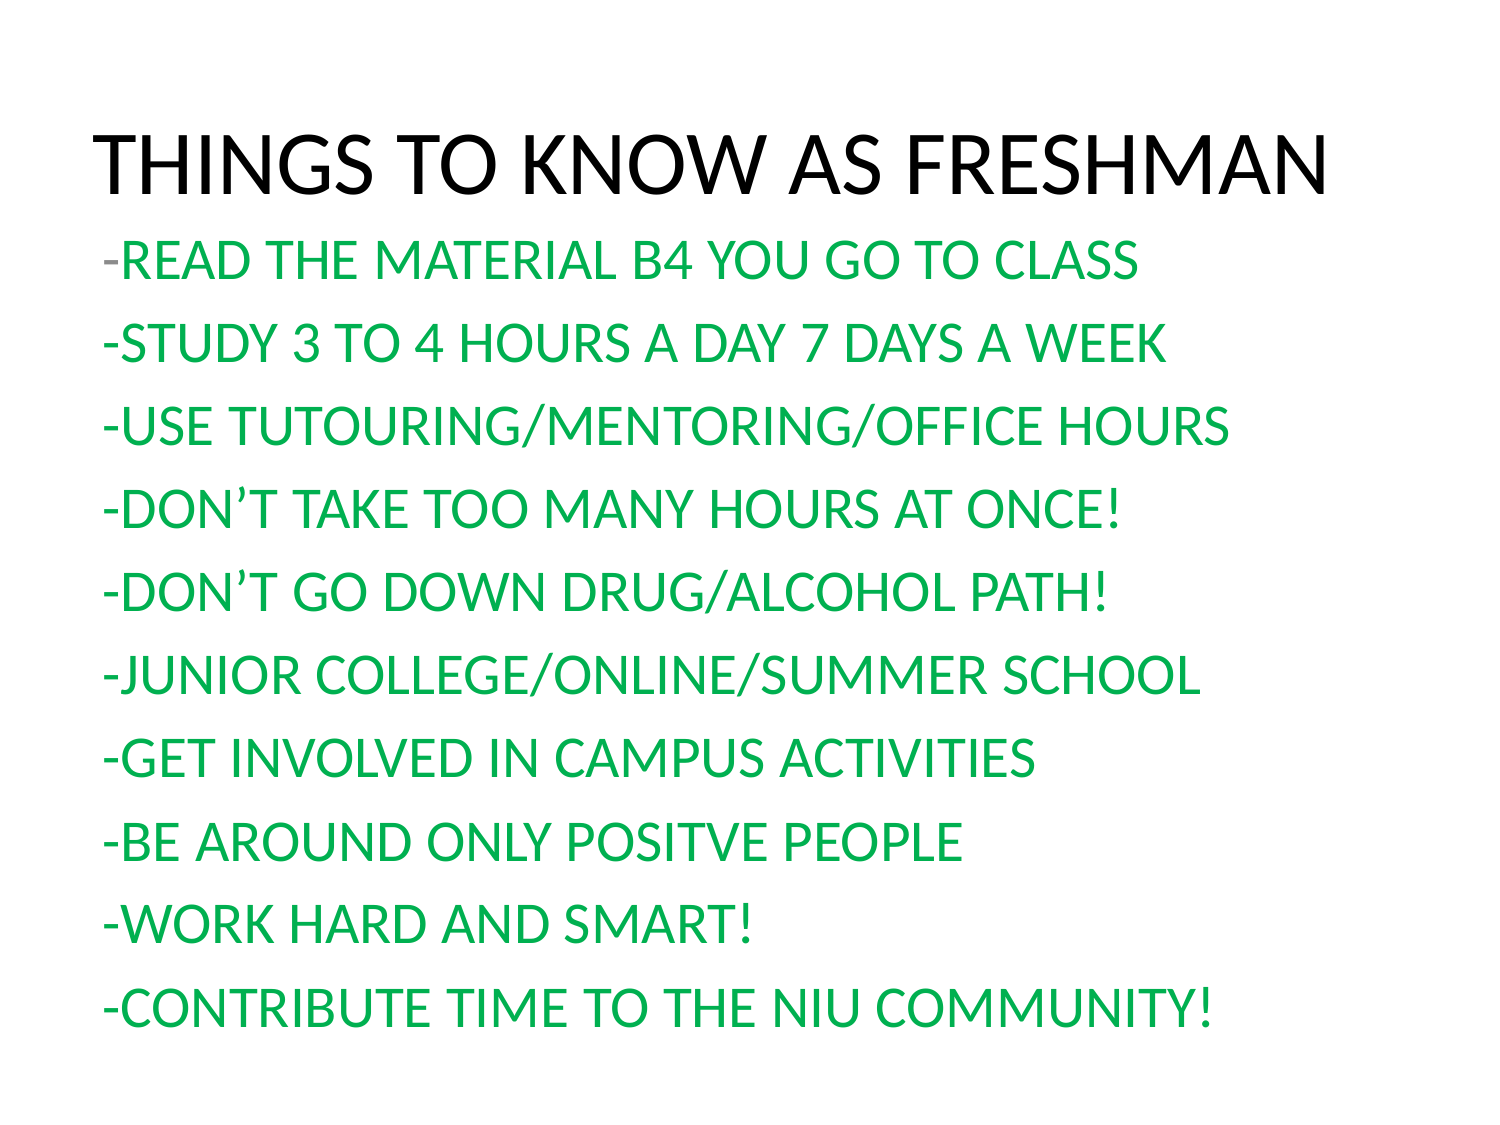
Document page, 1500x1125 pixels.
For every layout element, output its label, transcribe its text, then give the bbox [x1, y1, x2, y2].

subtitle -READ THE MATERIAL B4 YOU GO TO CLASS -STUDY 3 TO 4 HOURS A DAY 7 DAYS A WEEK -USE TUTOURING/MENTORING/OFFICE HOURS -DON’T TAKE TOO MANY HOURS AT ONCE! -DON’T GO DOWN DRUG/ALCOHOL PATH! -JUNIOR COLLEGE/ONLINE/SUMMER SCHOOL -GET INVOLVED IN CAMPUS ACTIVITIES -BE AROUND ONLY POSITVE PEOPLE -WORK HARD AND SMART! -CONTRIBUTE TIME TO THE NIU COMMUNITY! [87, 212, 1425, 1050]
title THINGS TO KNOW AS FRESHMAN [75, 37, 1350, 279]
